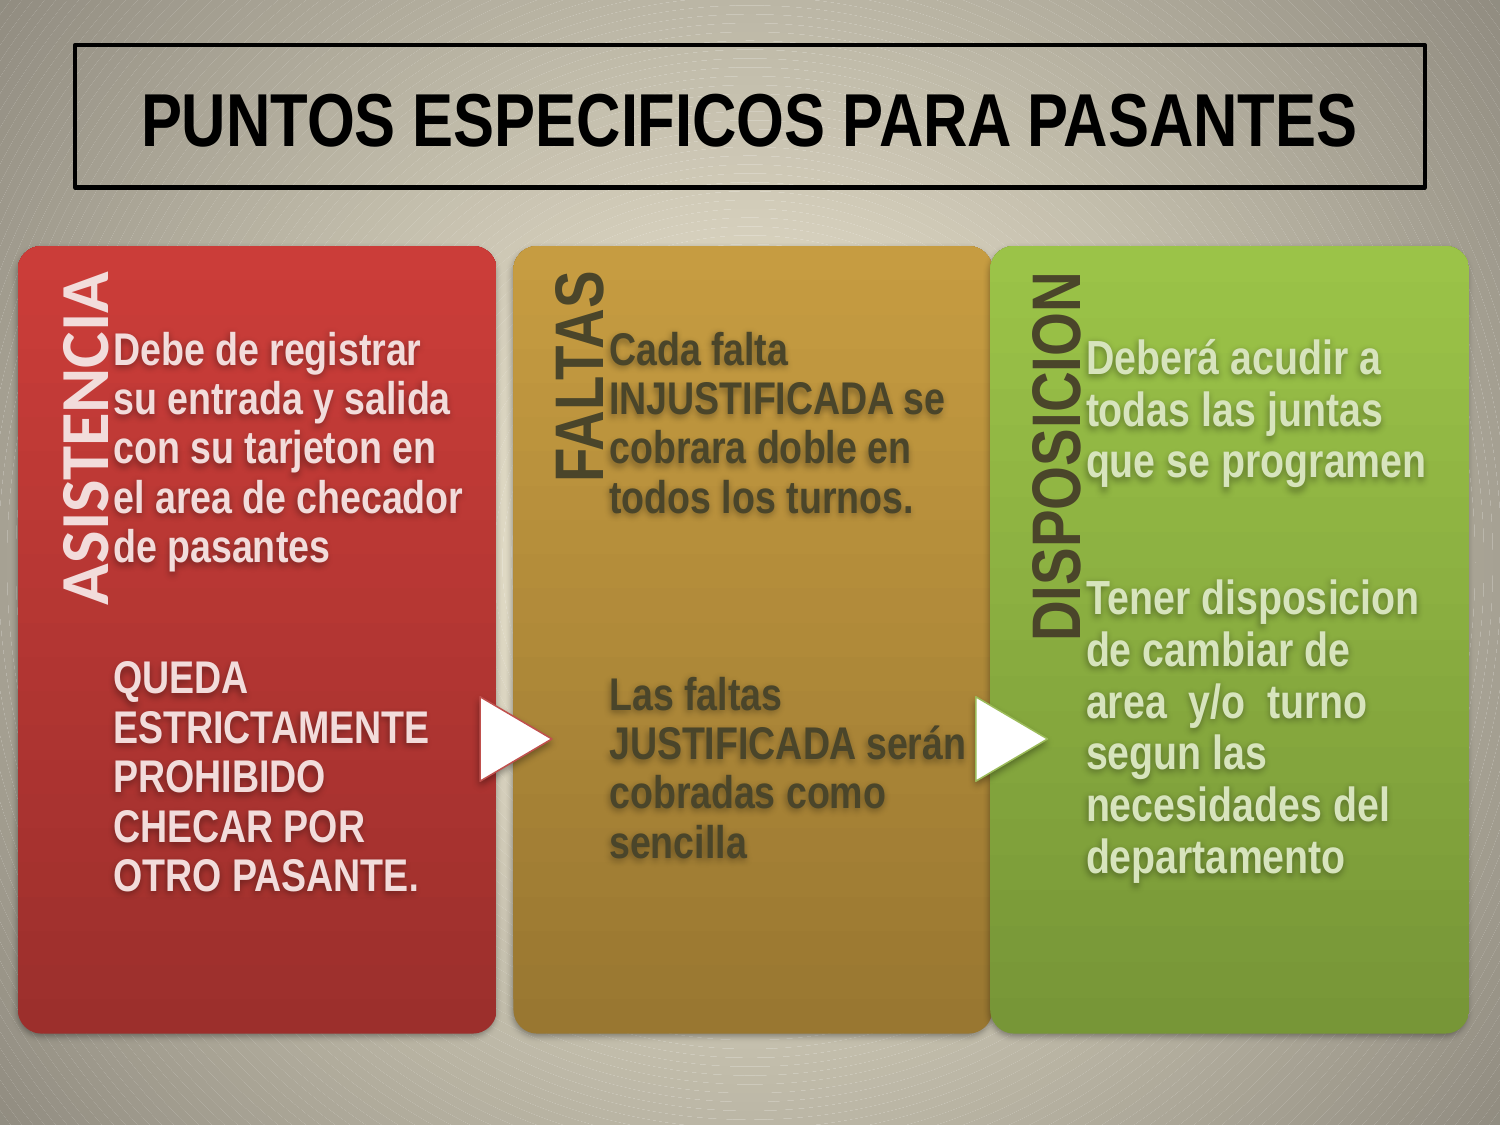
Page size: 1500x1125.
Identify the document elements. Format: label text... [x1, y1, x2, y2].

title PUNTOS ESPECIFICOS PARA PASANTES [73, 43, 1427, 190]
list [17, 245, 1489, 1034]
